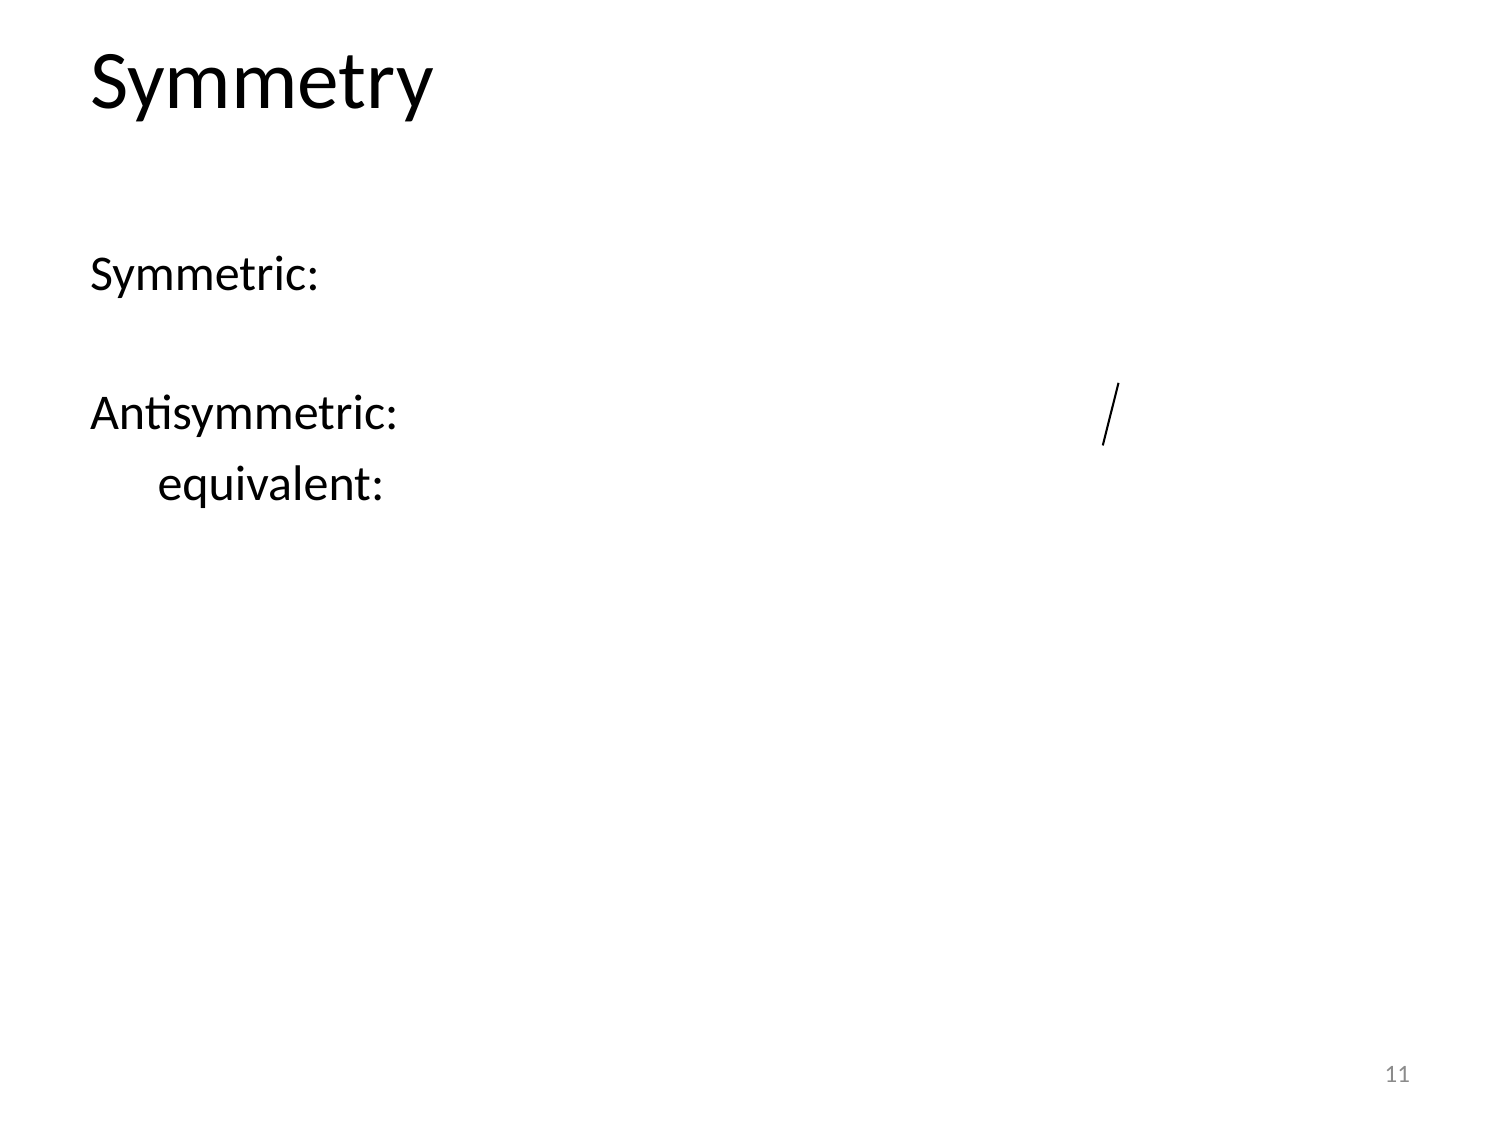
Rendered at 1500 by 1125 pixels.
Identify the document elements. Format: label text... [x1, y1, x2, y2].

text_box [1102, 382, 1119, 446]
slide_number 11 [1074, 1042, 1425, 1103]
title Symmetry [74, 0, 1426, 151]
